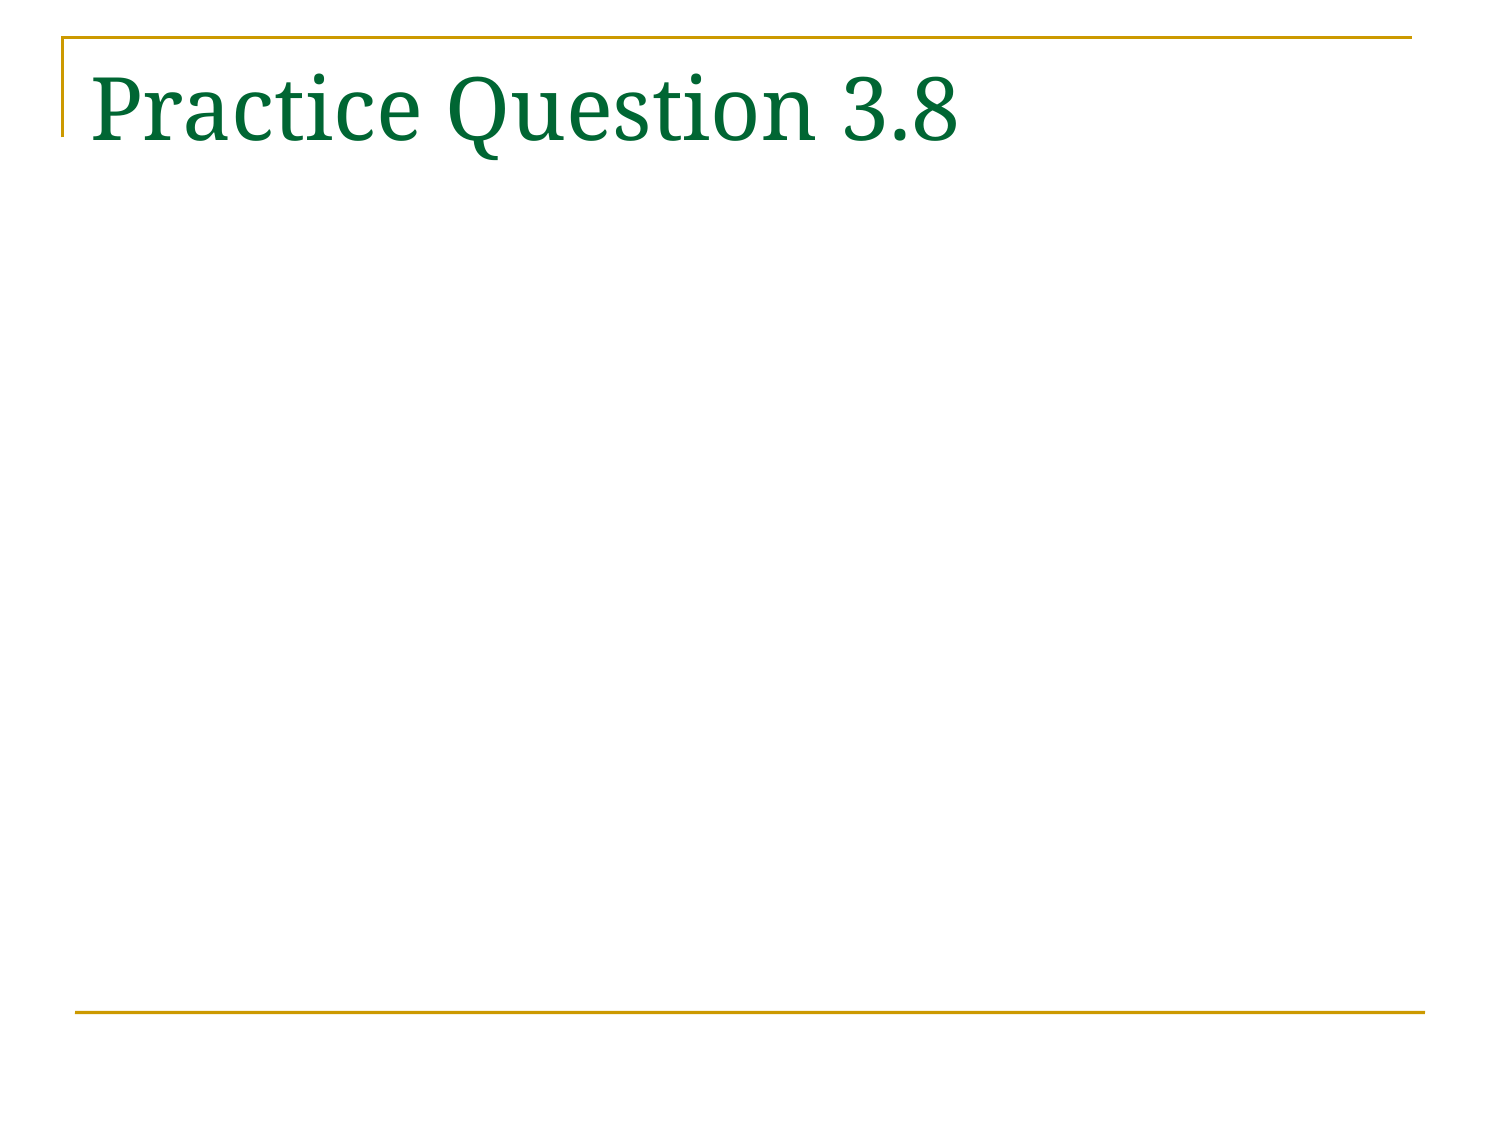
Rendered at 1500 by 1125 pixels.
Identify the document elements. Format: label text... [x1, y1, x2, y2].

title Practice Question 3.8 [75, 45, 1425, 233]
